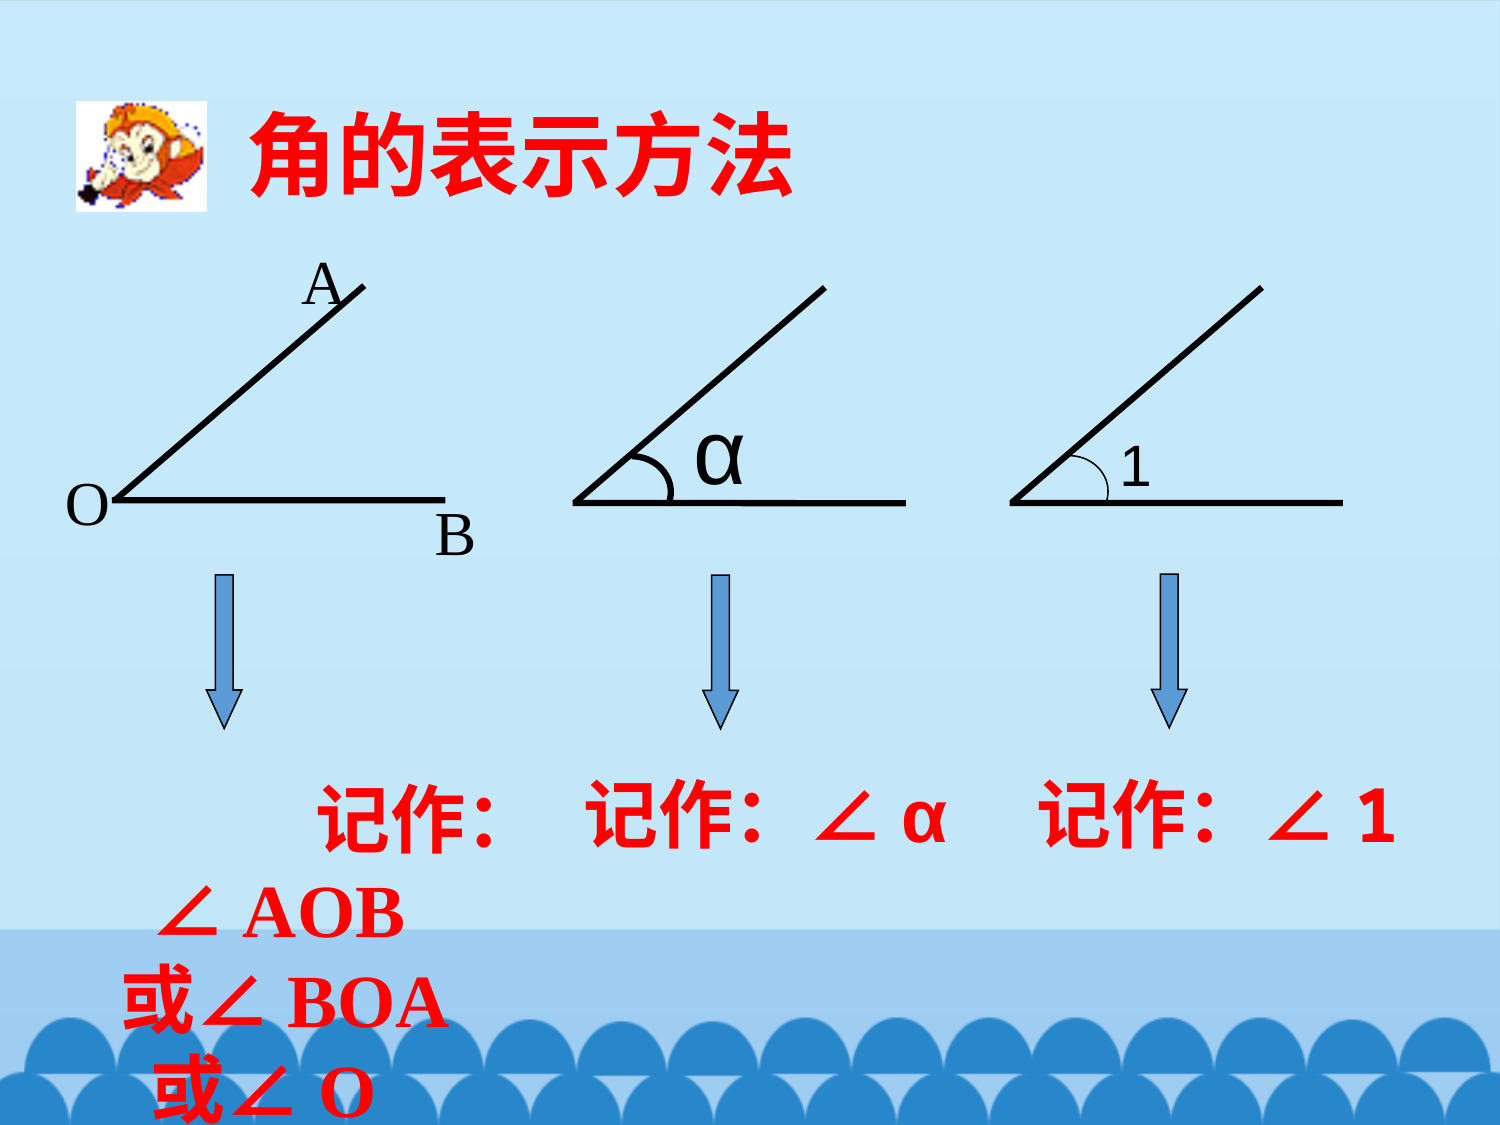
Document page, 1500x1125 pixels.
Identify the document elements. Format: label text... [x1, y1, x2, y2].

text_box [525, 287, 906, 533]
text_box [702, 575, 739, 729]
text_box [1151, 574, 1187, 728]
text_box 记作：∠AOB 或∠BOA 或∠O [50, 765, 556, 1125]
text_box 记作：∠1 [1021, 760, 1457, 866]
picture [0, 0, 1500, 1125]
text_box 记作：∠α [568, 759, 1062, 865]
text_box 角的表示方法 [230, 90, 812, 215]
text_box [1009, 287, 1343, 504]
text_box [64, 241, 491, 561]
text_box [206, 574, 242, 729]
